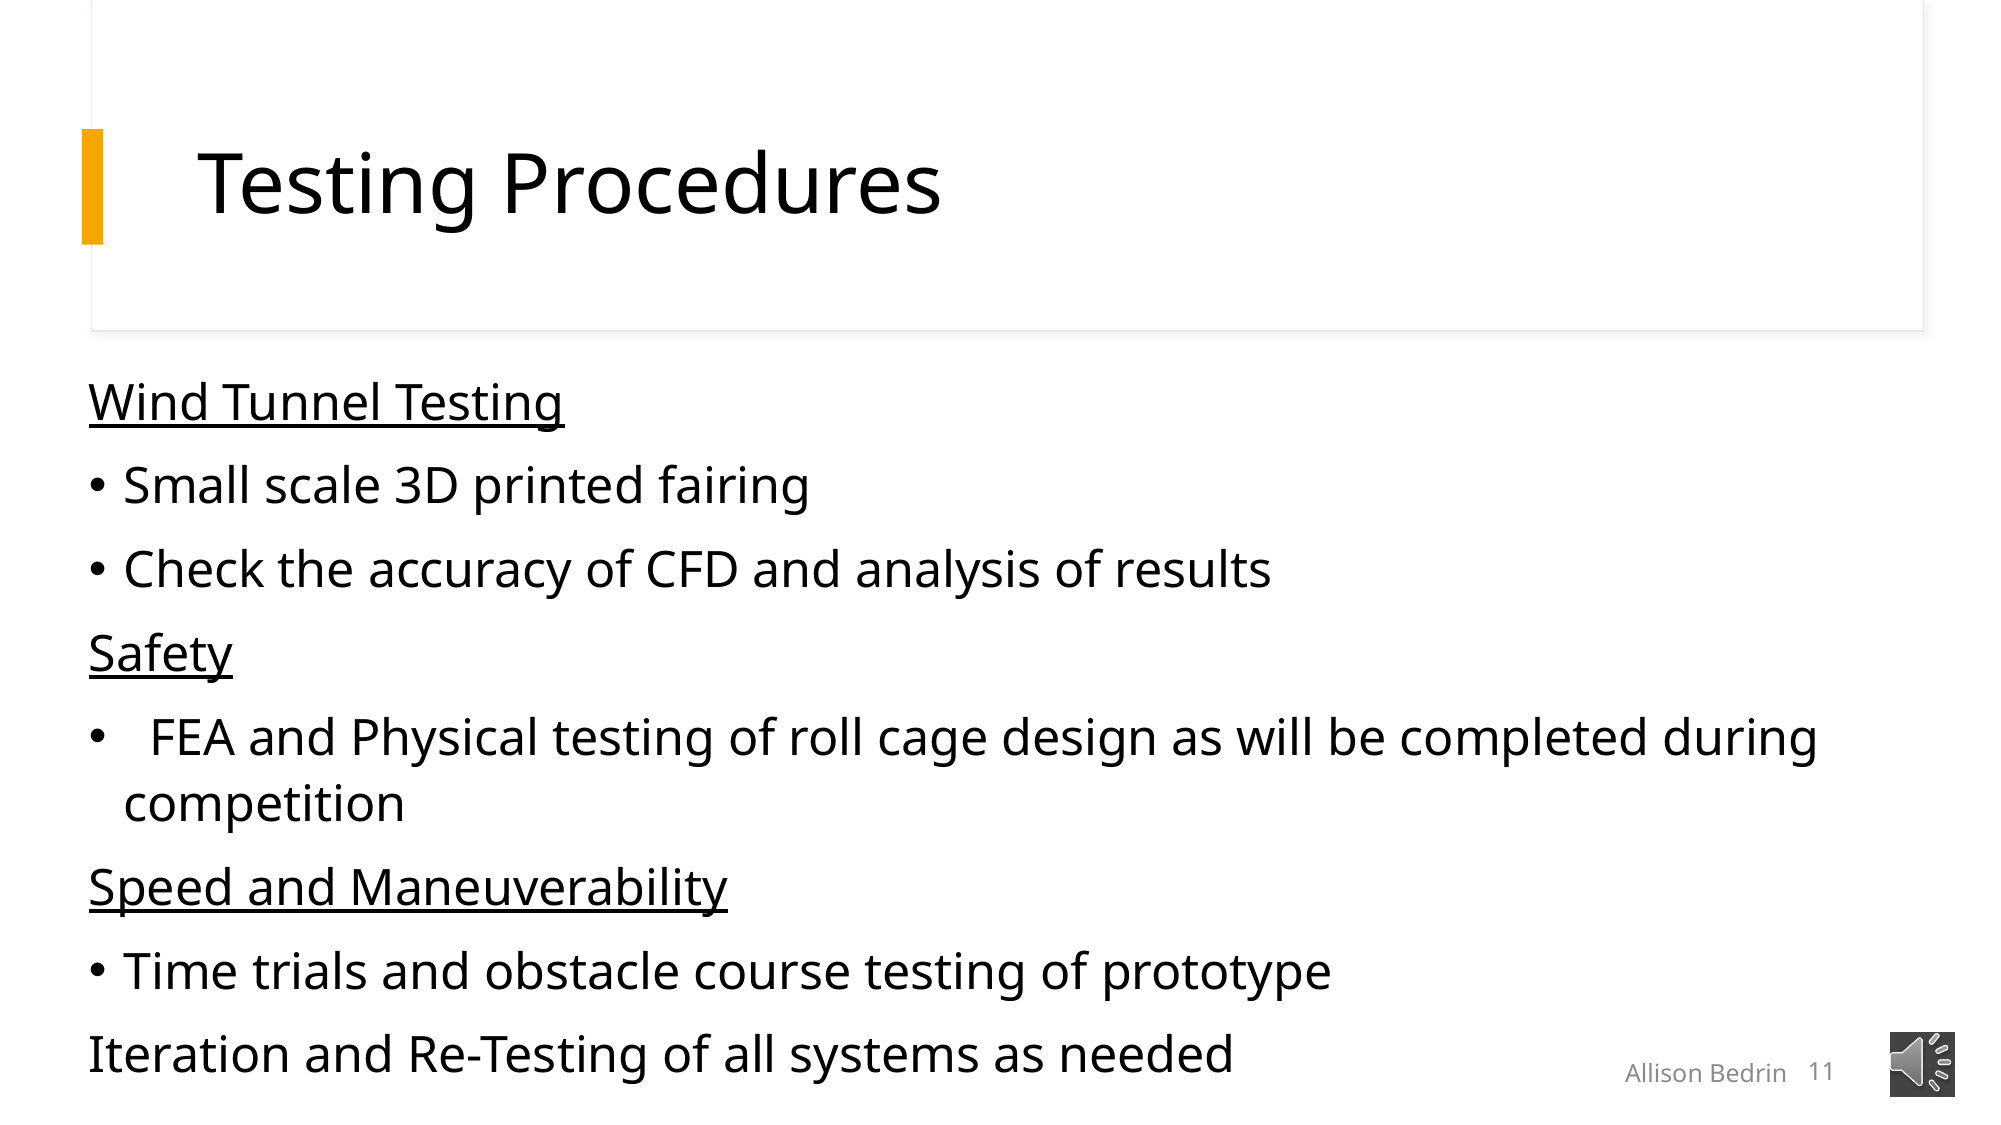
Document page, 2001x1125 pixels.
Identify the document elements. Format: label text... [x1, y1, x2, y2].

slide_number 11 [1803, 1042, 1851, 1103]
picture [1888, 1030, 1956, 1098]
list Wind Tunnel Testing Small scale 3D printed fairing Check the accuracy of CFD and analysis of results Safety FEA and Physical testing of roll cage design as will be completed during competition Speed and Maneuverability Time trials and obstacle course testing of prototype Iteration and Re-Testing of all systems as needed [73, 356, 1937, 1095]
title Testing Procedures [183, 90, 1851, 284]
footer Allison Bedrin [1127, 1042, 1803, 1103]
